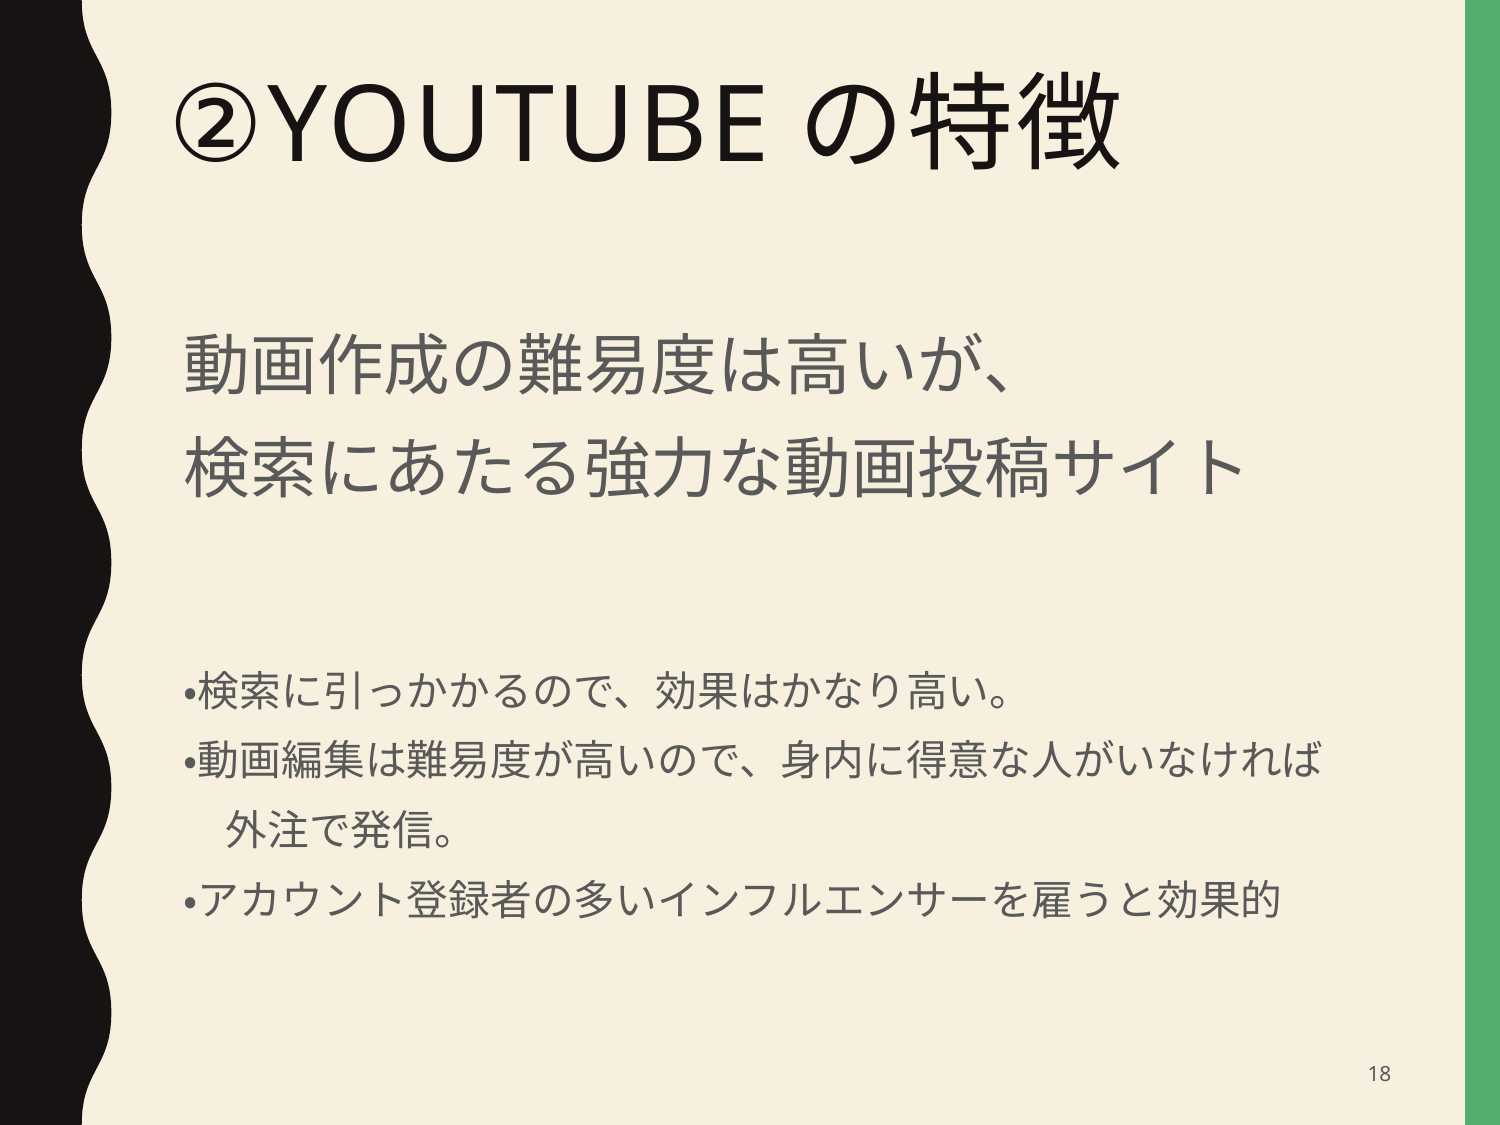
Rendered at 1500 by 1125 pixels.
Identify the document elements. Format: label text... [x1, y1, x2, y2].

list 動画作成の難易度は高いが、 検索にあたる強力な動画投稿サイト ・検索に引っかかるので、効果はかなり高い。 ・動画編集は難易度が高いので、身内に得意な人がいなければ 外注で発信。 ・アカウント登録者の多いインフルエンサーを雇うと効果的 [168, 307, 1421, 1015]
slide_number 18 [1059, 1045, 1407, 1103]
title ②YOUTUBEの特徴 [154, 62, 1407, 308]
